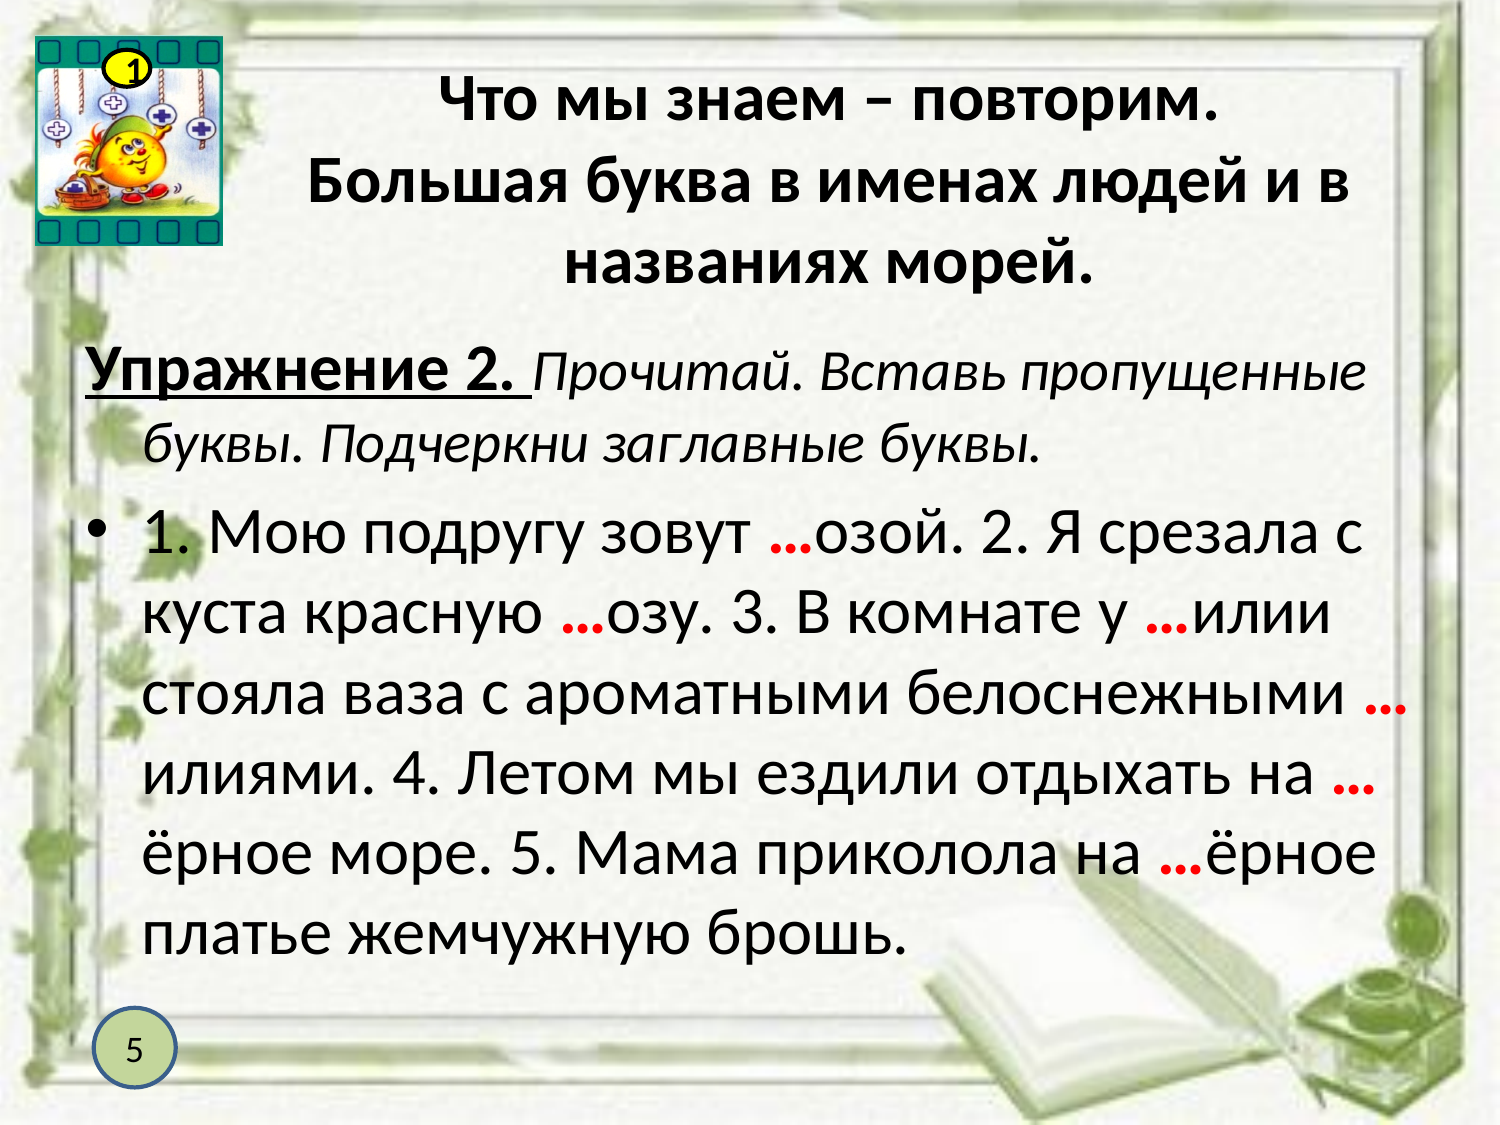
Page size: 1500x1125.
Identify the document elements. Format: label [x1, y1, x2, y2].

text_box [34, 34, 223, 247]
picture [0, 0, 1500, 1125]
